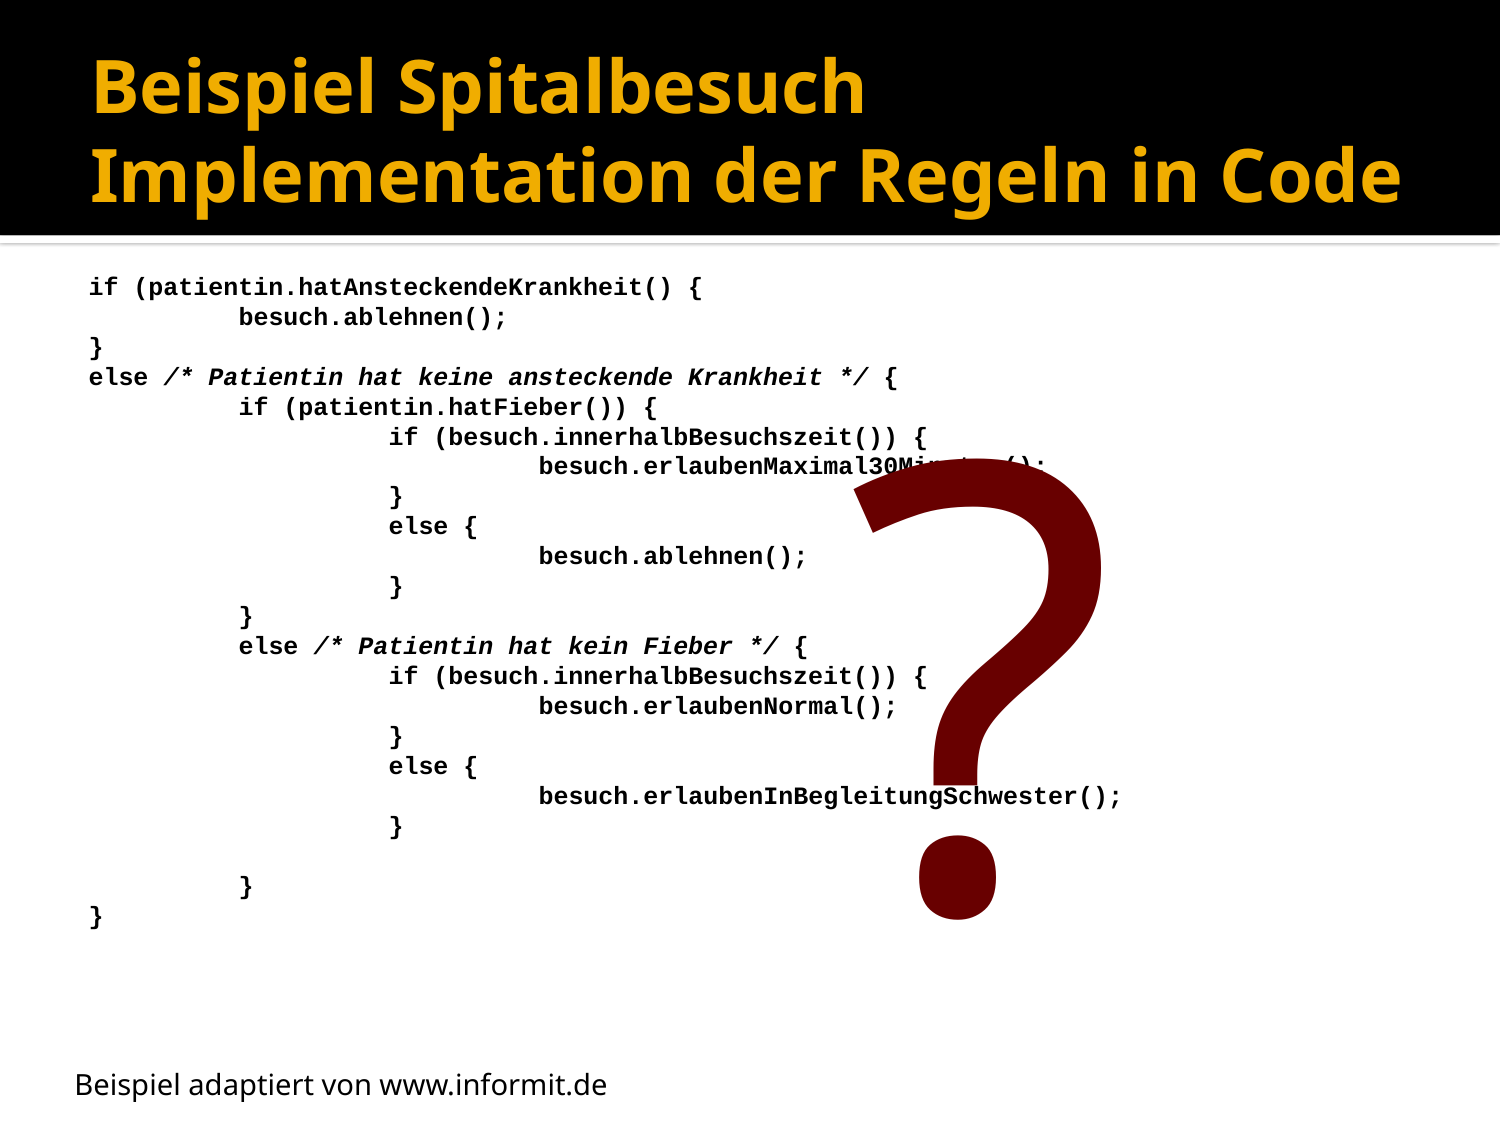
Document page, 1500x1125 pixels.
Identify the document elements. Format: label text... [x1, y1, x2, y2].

text_box ? [831, 278, 1230, 1044]
list if (patientin.hatAnsteckendeKrankheit() { besuch.ablehnen(); } else /* Patientin hat keine ansteckende Krankheit */ { if (patientin.hatFieber()) { if (besuch.innerhalbBesuchszeit()) { besuch.erlaubenMaximal30Minuten(); } else { besuch.ablehnen(); } } else /* Patientin hat kein Fieber */ { if (besuch.innerhalbBesuchszeit()) { besuch.erlaubenNormal(); } else { besuch.erlaubenInBegleitungSchwester(); } } } [79, 255, 1282, 1059]
text_box Beispiel adaptiert von www.informit.de [59, 1058, 623, 1109]
title Beispiel Spitalbesuch Implementation der Regeln in Code [75, 25, 1425, 231]
